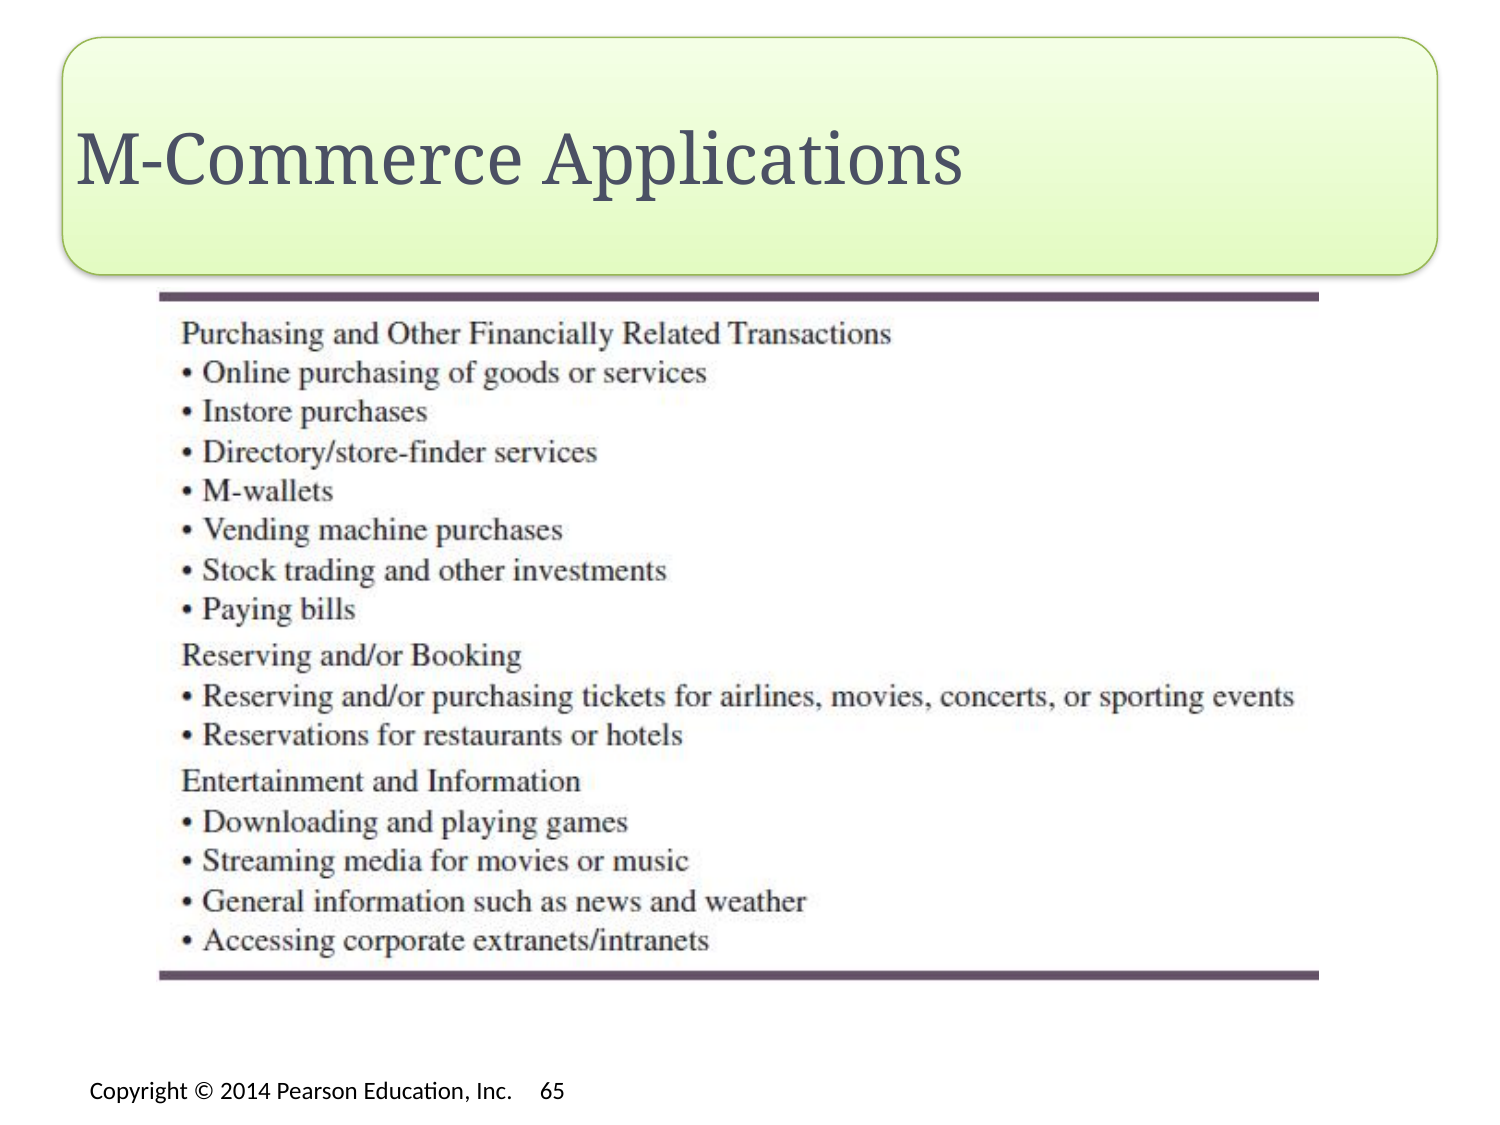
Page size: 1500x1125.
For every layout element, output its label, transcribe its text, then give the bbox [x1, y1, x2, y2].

title M-Commerce Applications [75, 50, 1425, 263]
picture [156, 287, 1319, 986]
